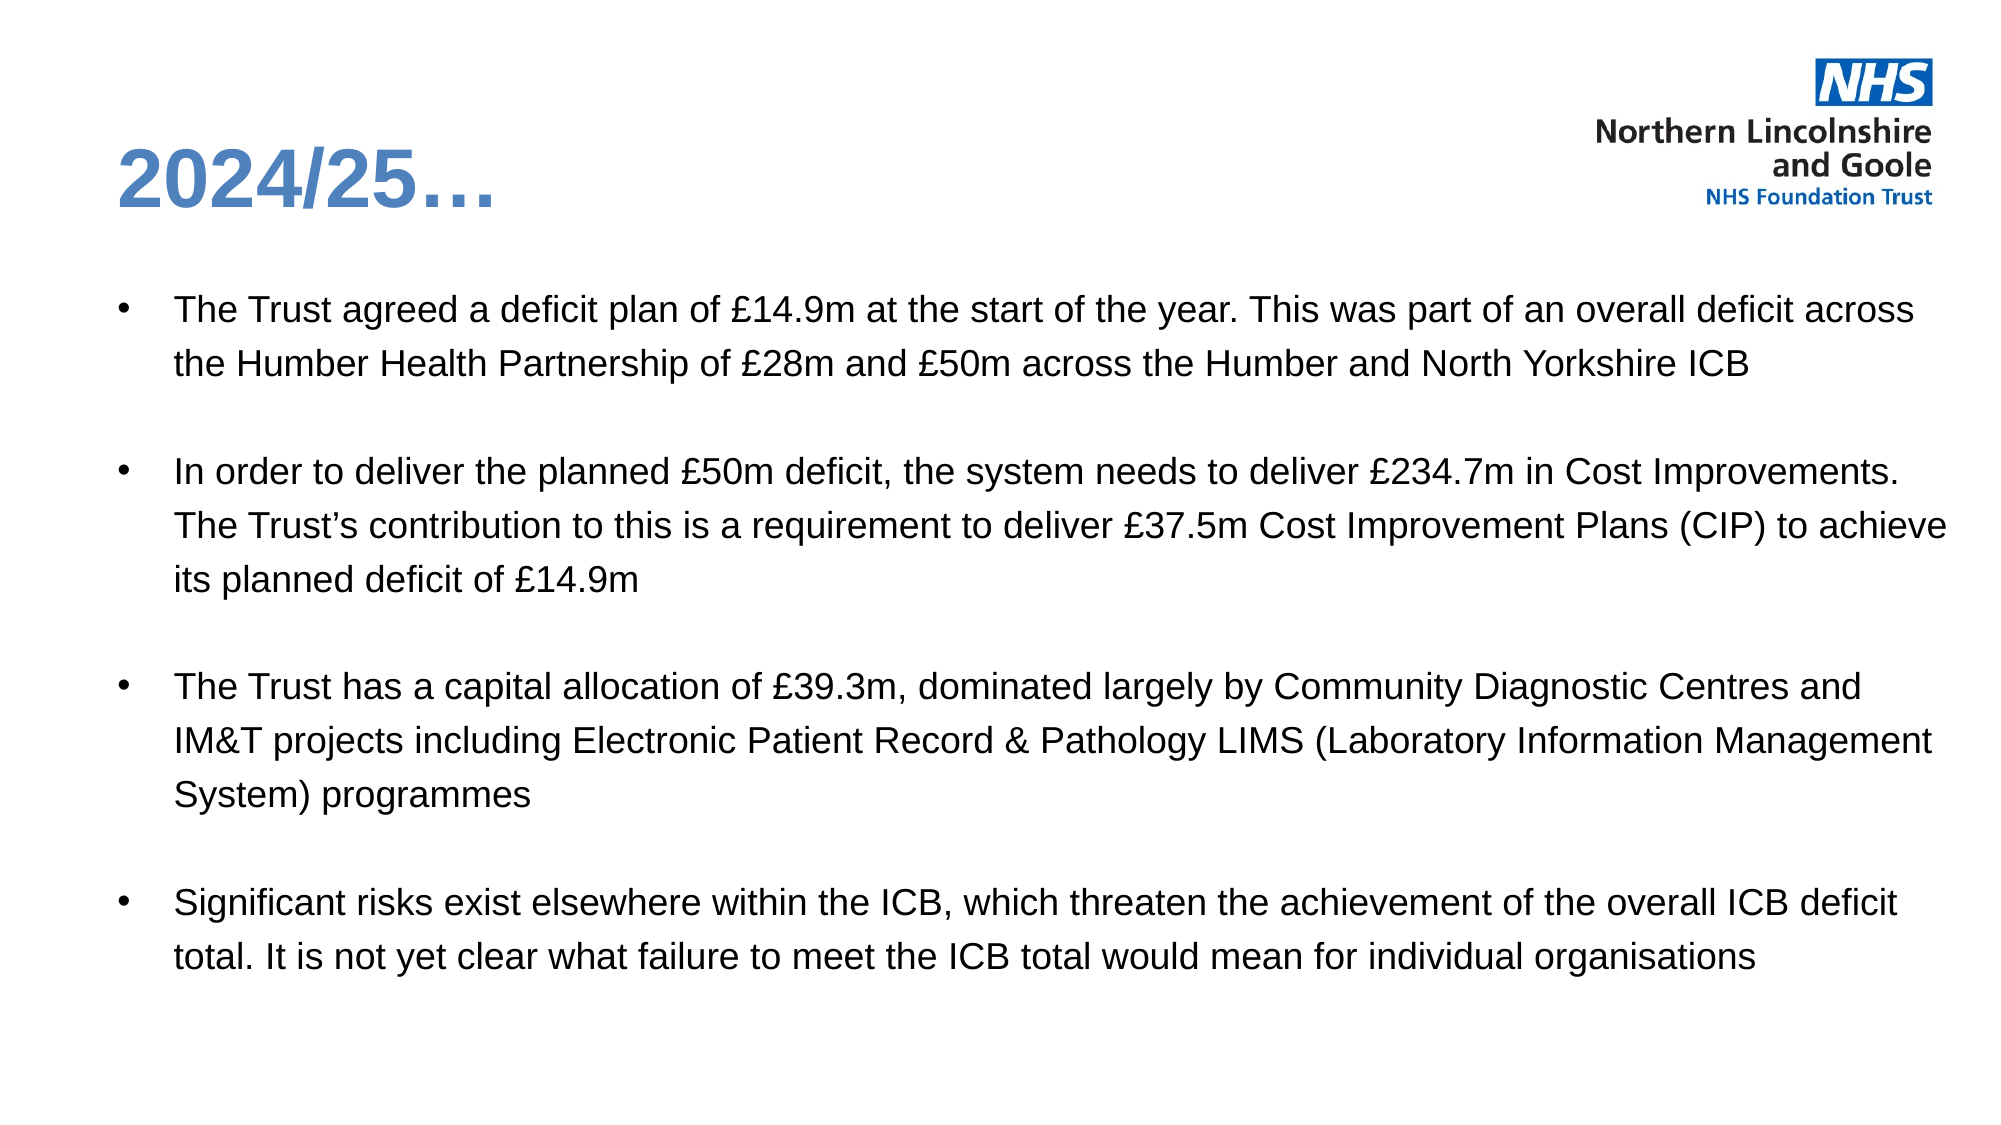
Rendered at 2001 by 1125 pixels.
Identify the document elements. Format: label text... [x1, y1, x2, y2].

title 2024/25… [102, 80, 1903, 268]
list The Trust agreed a deficit plan of £14.9m at the start of the year. This was part of an overall deficit across the Humber Health Partnership of £28m and £50m across the Humber and North Yorkshire ICB In order to deliver the planned £50m deficit, the system needs to deliver £234.7m in Cost Improvements. The Trust’s contribution to this is a requirement to deliver £37.5m Cost Improvement Plans (CIP) to achieve its planned deficit of £14.9m The Trust has a capital allocation of £39.3m, dominated largely by Community Diagnostic Centres and IM&T projects including Electronic Patient Record & Pathology LIMS (Laboratory Information Management System) programmes Significant risks exist elsewhere within the ICB, which threaten the achievement of the overall ICB deficit total. It is not yet clear what failure to meet the ICB total would mean for individual organisations [102, 268, 1977, 1045]
picture [1438, 11, 1979, 255]
